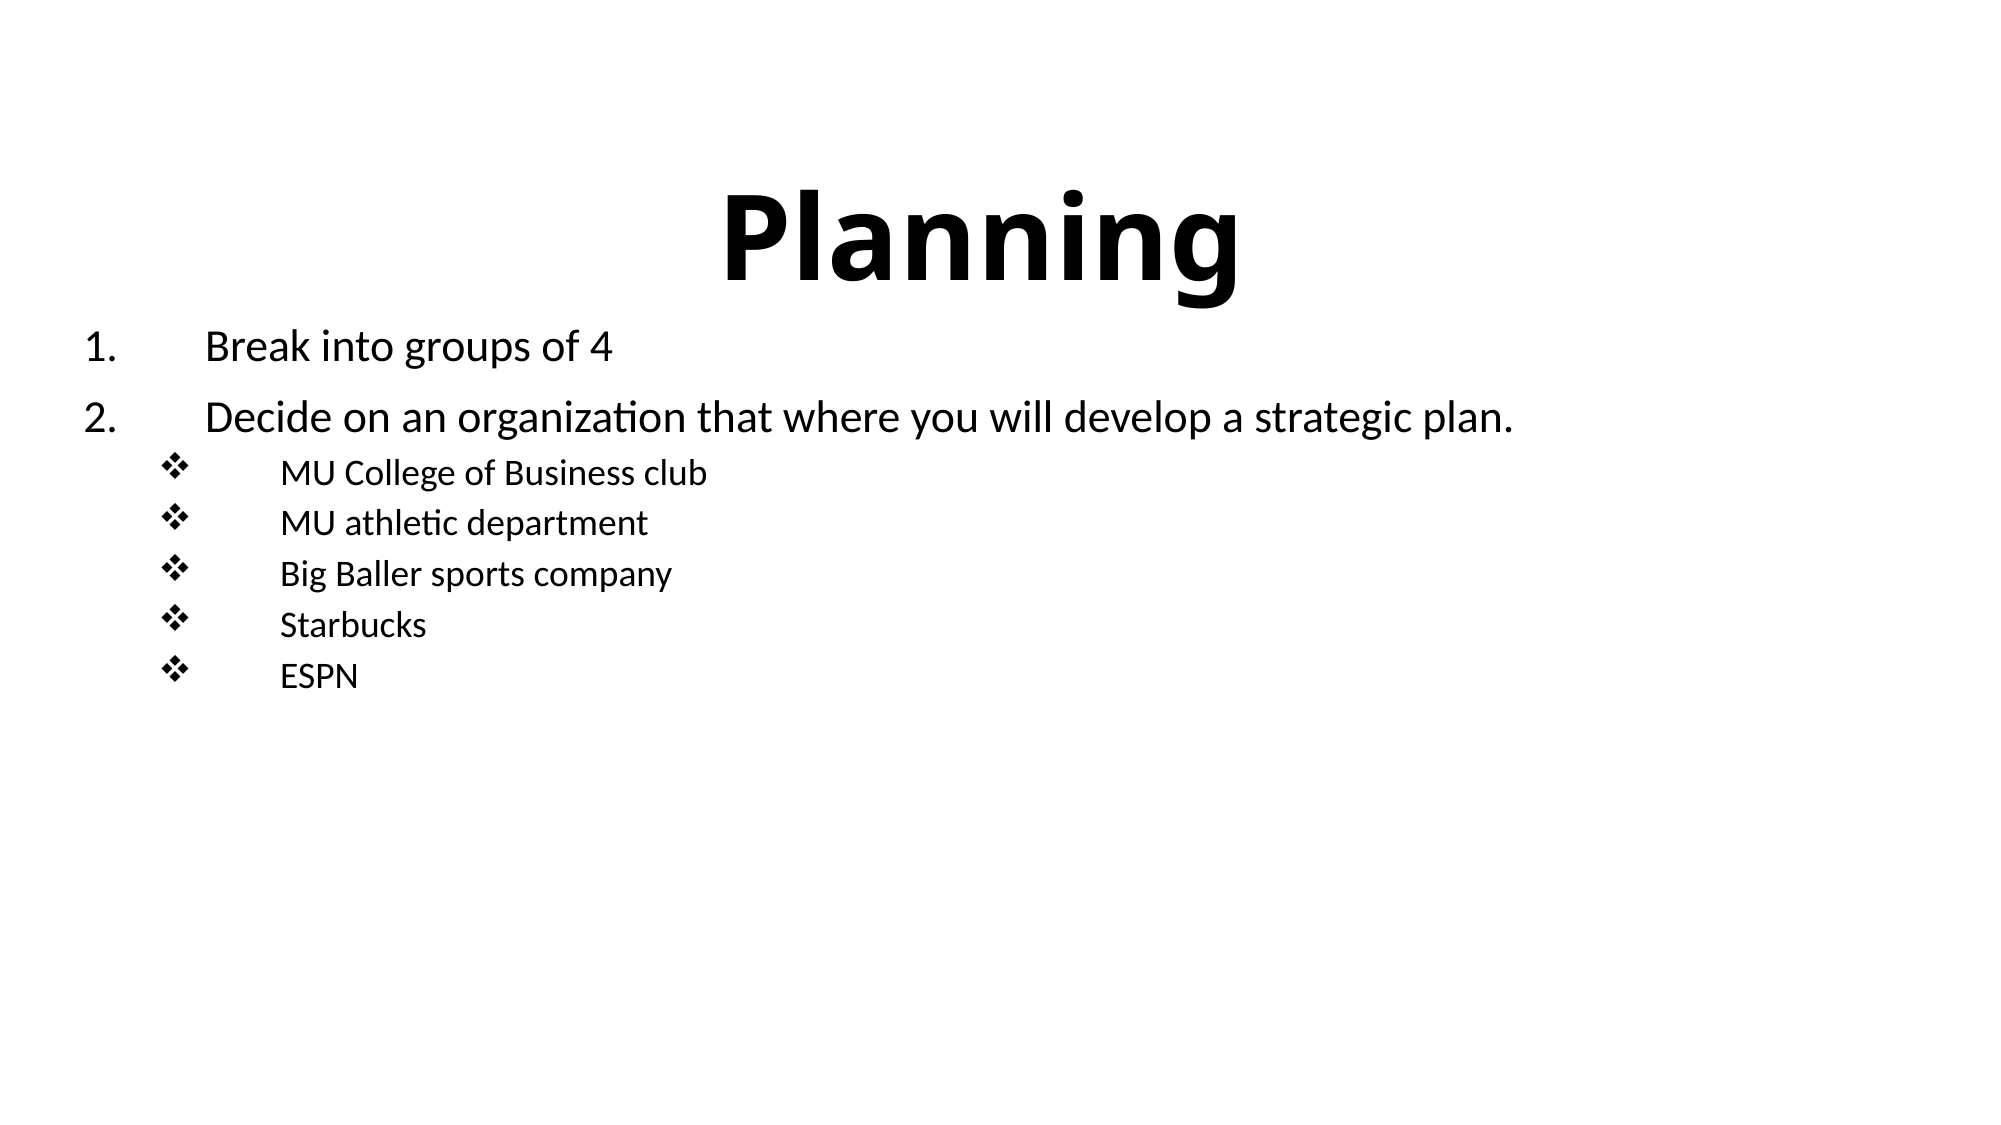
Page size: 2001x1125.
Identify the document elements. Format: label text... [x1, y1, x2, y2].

title Planning [110, 169, 1852, 314]
subtitle Break into groups of 4 Decide on an organization that where you will develop a strategic plan. MU College of Business club MU athletic department Big Baller sports company Starbucks ESPN [68, 314, 1852, 1028]
